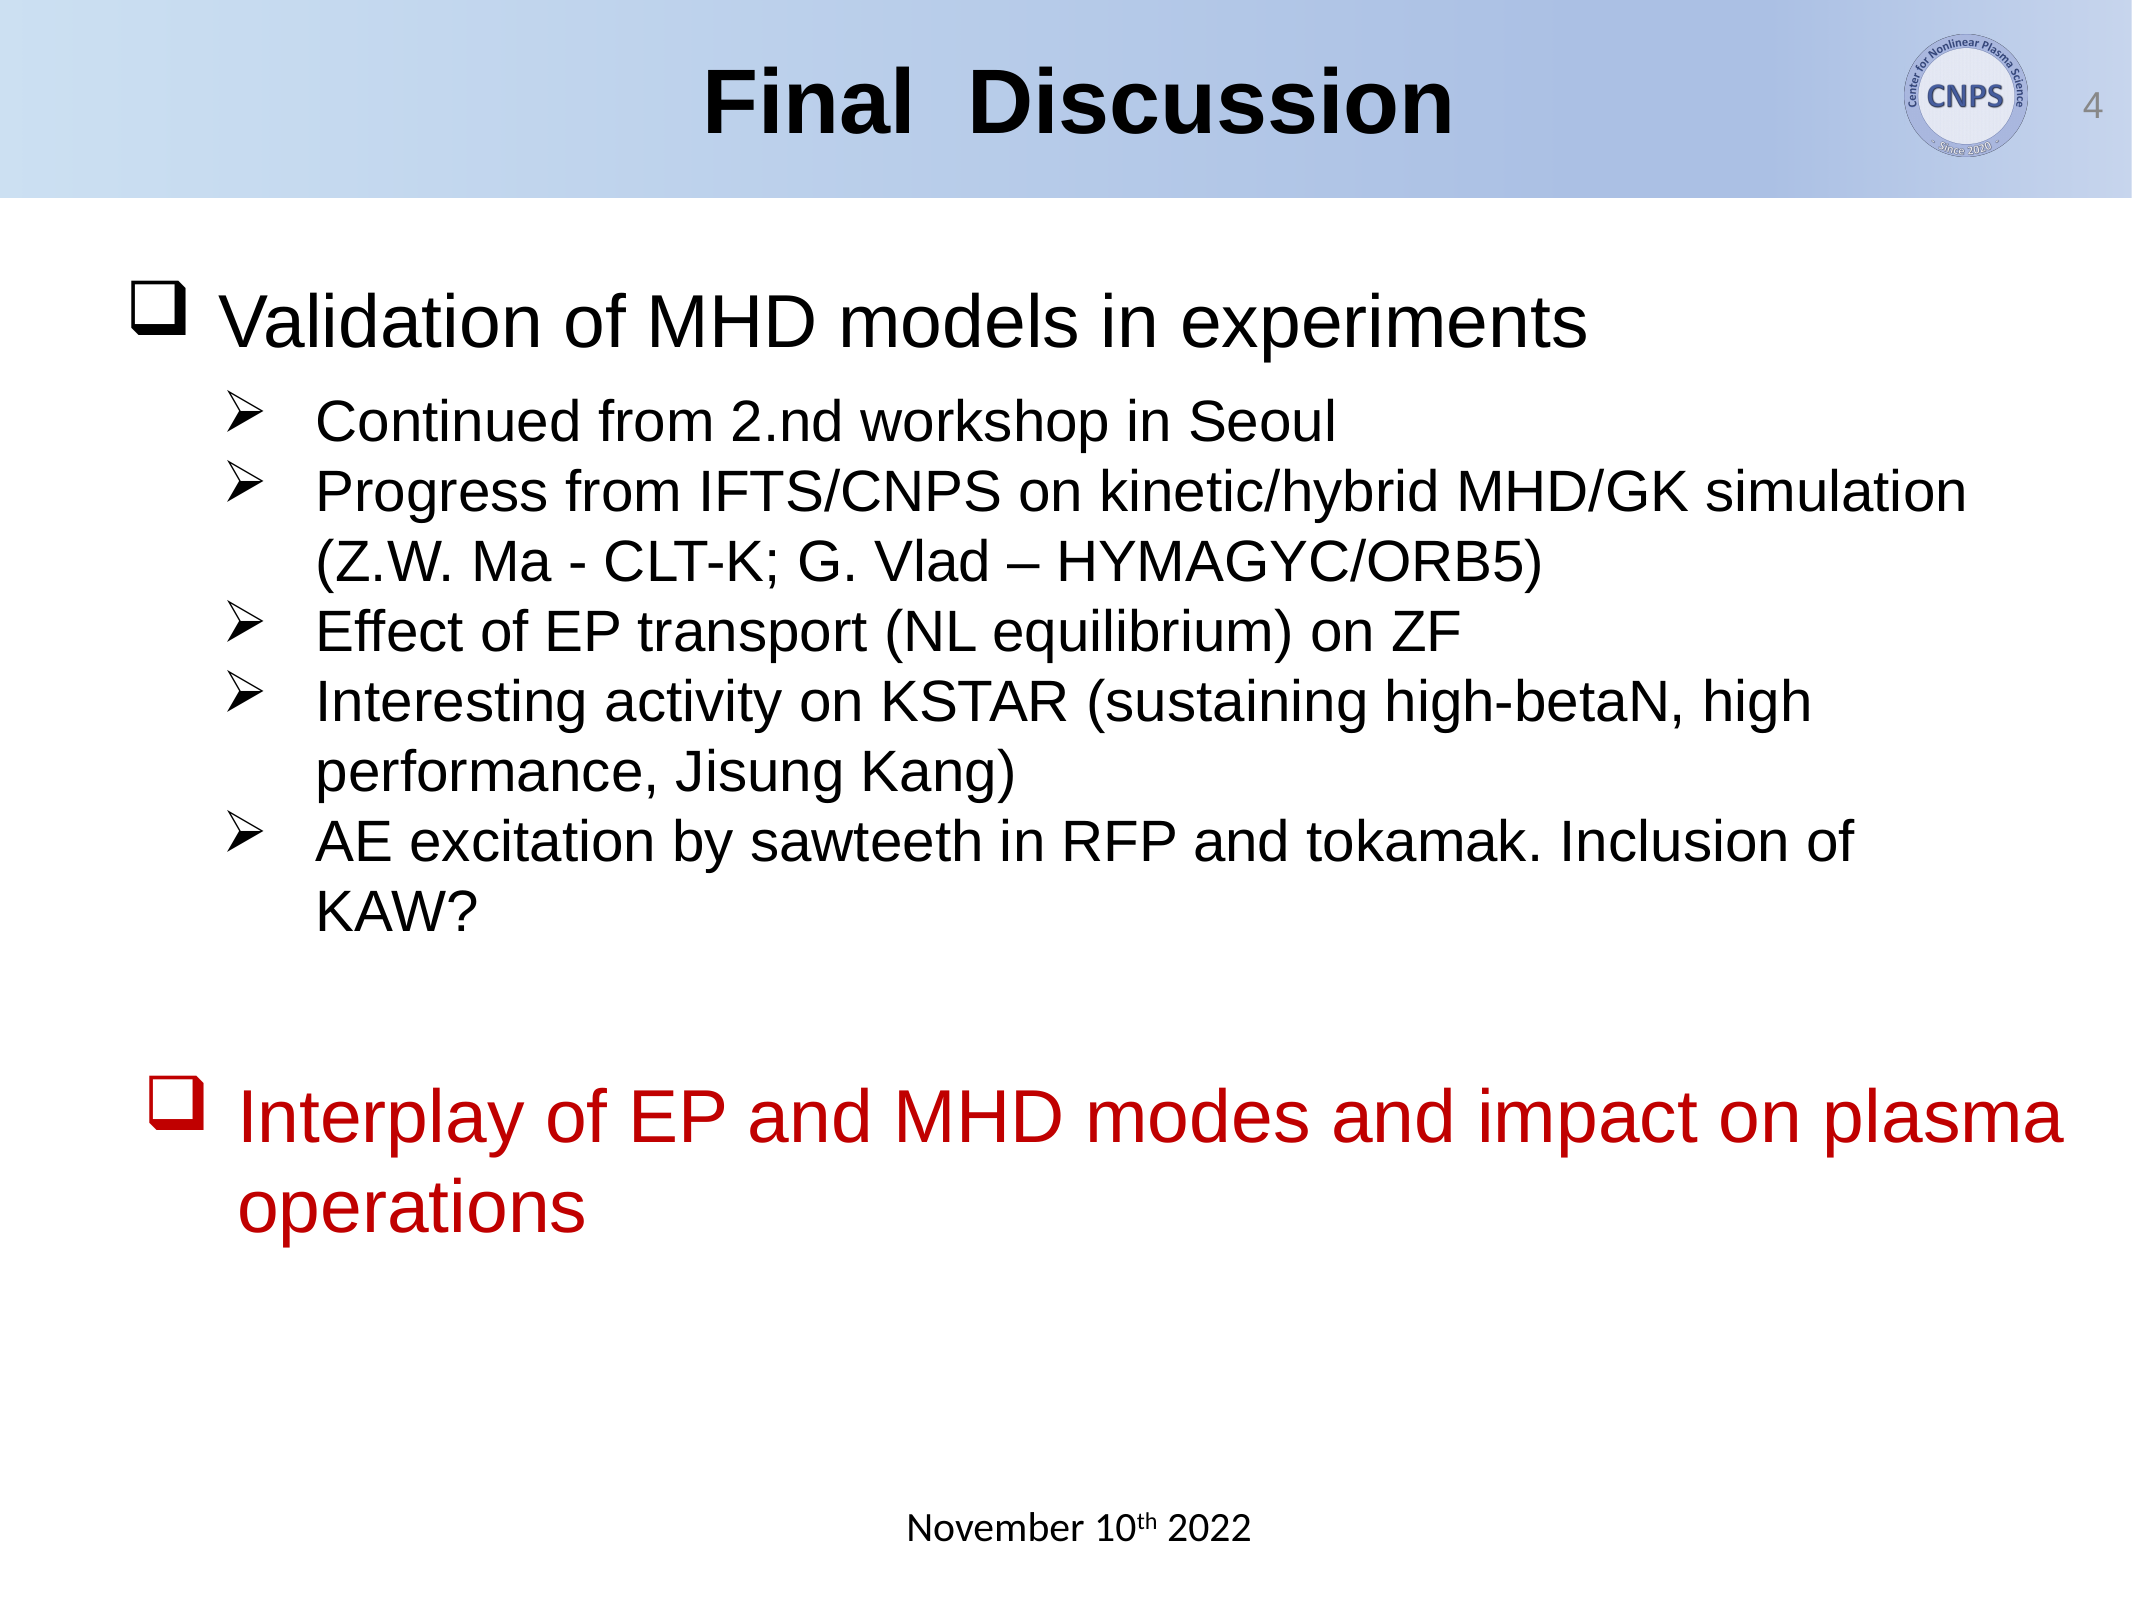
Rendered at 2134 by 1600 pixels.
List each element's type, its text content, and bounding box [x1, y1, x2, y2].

picture [0, 0, 2132, 198]
text_box Interplay of EP and MHD modes and impact on plasma operations [135, 1058, 2134, 1256]
text_box Validation of MHD models in experiments [116, 264, 2116, 372]
slide_number 4 [1975, 63, 2116, 144]
text_box Final Discussion [184, 33, 1975, 161]
text_box November 10th 2022 [894, 1488, 1278, 1562]
text_box Continued from 2.nd workshop in Seoul Progress from IFTS/CNPS on kinetic/hybrid MHD/GK simulation (Z.W. Ma - CLT-K; G. Vlad – HYMAGYC/ORB5) Effect of EP transport (NL equilibrium) on ZF Interesting activity on KSTAR (sustaining high-betaN, high performance, Jisung Kang) AE excitation by sawteeth in RFP and tokamak. Inclusion of KAW? [213, 375, 2019, 1022]
